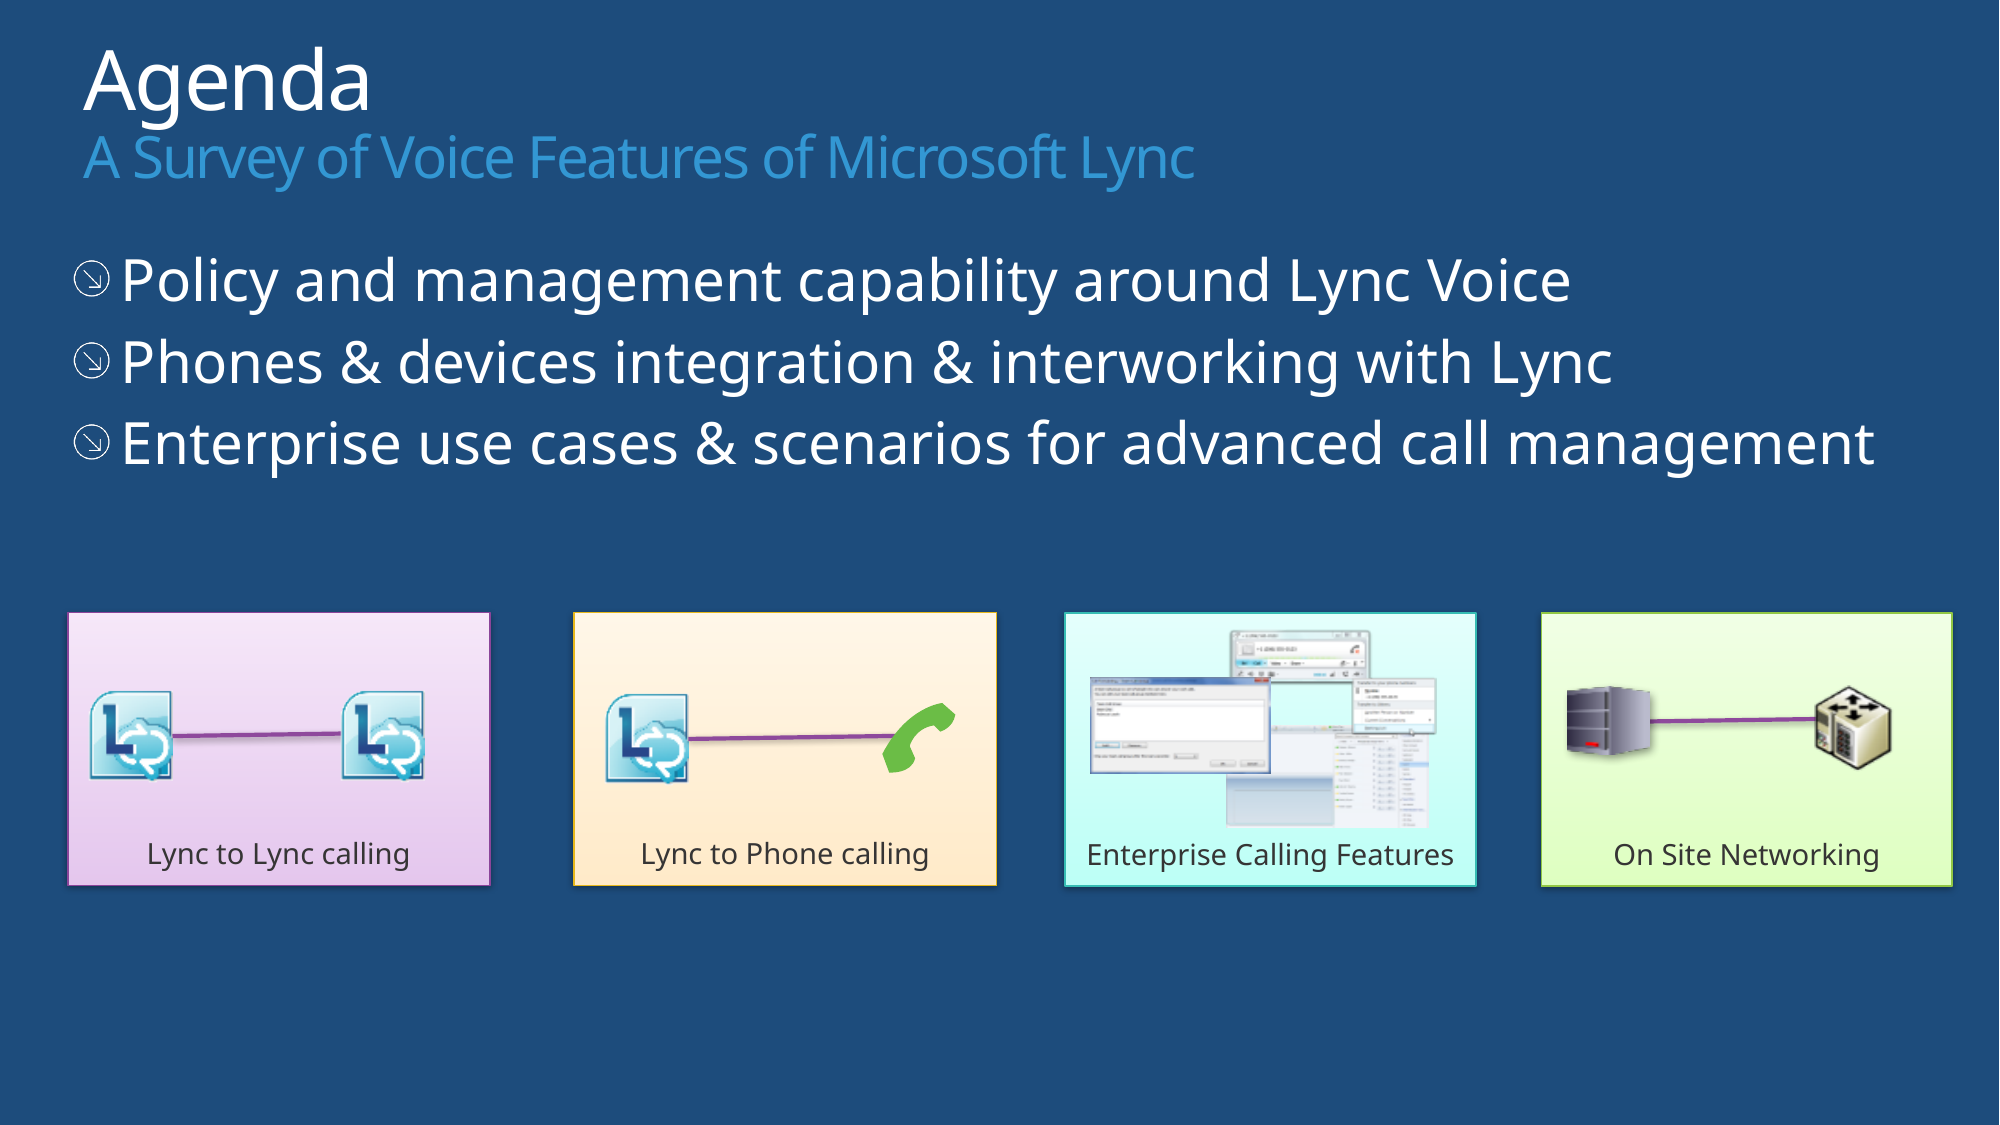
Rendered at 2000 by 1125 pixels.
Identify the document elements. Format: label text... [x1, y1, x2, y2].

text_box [1654, 718, 1801, 723]
text_box On Site Networking [1541, 722, 1953, 887]
picture [1806, 680, 1900, 775]
title Agenda A Survey of Voice Features of Microsoft Lync [83, 38, 1882, 193]
picture [1090, 628, 1445, 828]
text_box Lync to Phone calling [573, 722, 997, 886]
text_box Lync to Lync calling [67, 612, 491, 886]
picture [73, 423, 110, 460]
picture [73, 341, 110, 379]
picture [338, 688, 426, 784]
picture [602, 691, 689, 787]
picture [86, 688, 173, 784]
text_box [882, 702, 956, 773]
text_box Enterprise Calling Features [1064, 612, 1477, 887]
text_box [688, 735, 901, 740]
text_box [172, 732, 333, 737]
text_box Policy and management capability around Lync Voice Phones & devices integration & interworking with Lync Enterprise use cases & scenarios for advanced call management [73, 243, 1975, 722]
picture [1567, 685, 1650, 756]
picture [73, 259, 110, 297]
